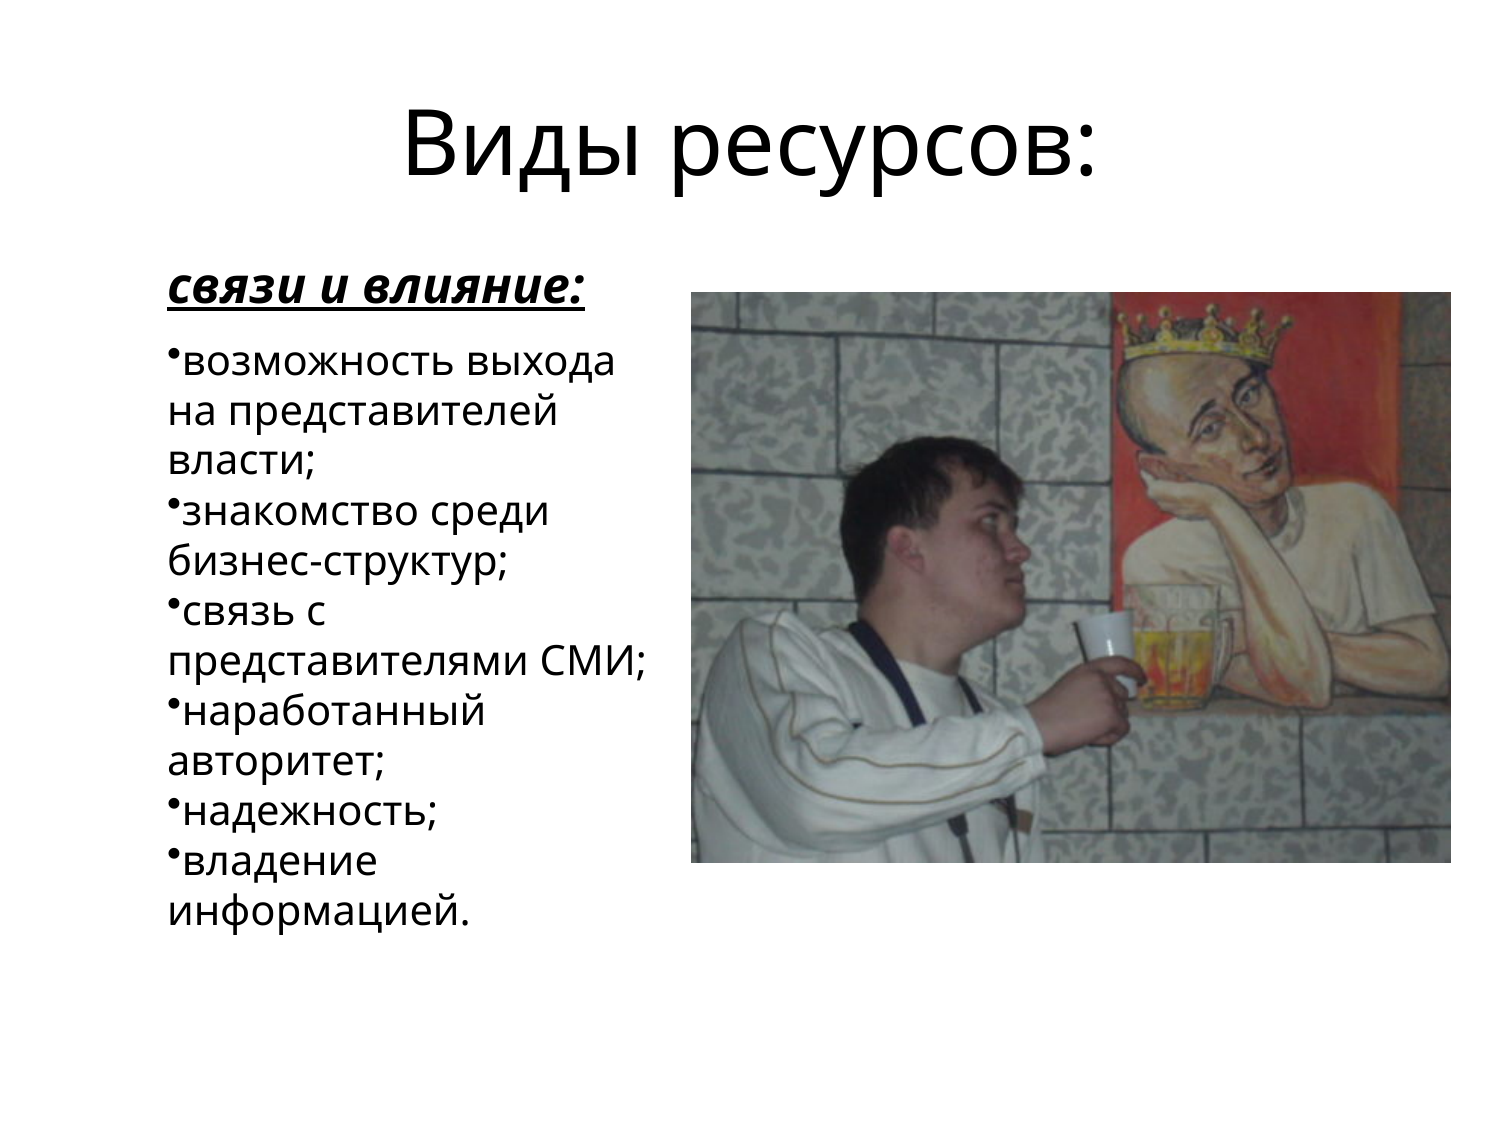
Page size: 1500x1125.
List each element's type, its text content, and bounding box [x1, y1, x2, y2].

text_box связи и влияние: возможность выхода на представителей власти; знакомство среди бизнес-структур; связь с представителями СМИ; наработанный авторитет; надежность; владение информацией. [152, 246, 680, 941]
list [691, 292, 1452, 863]
title Виды ресурсов: [75, 45, 1425, 233]
